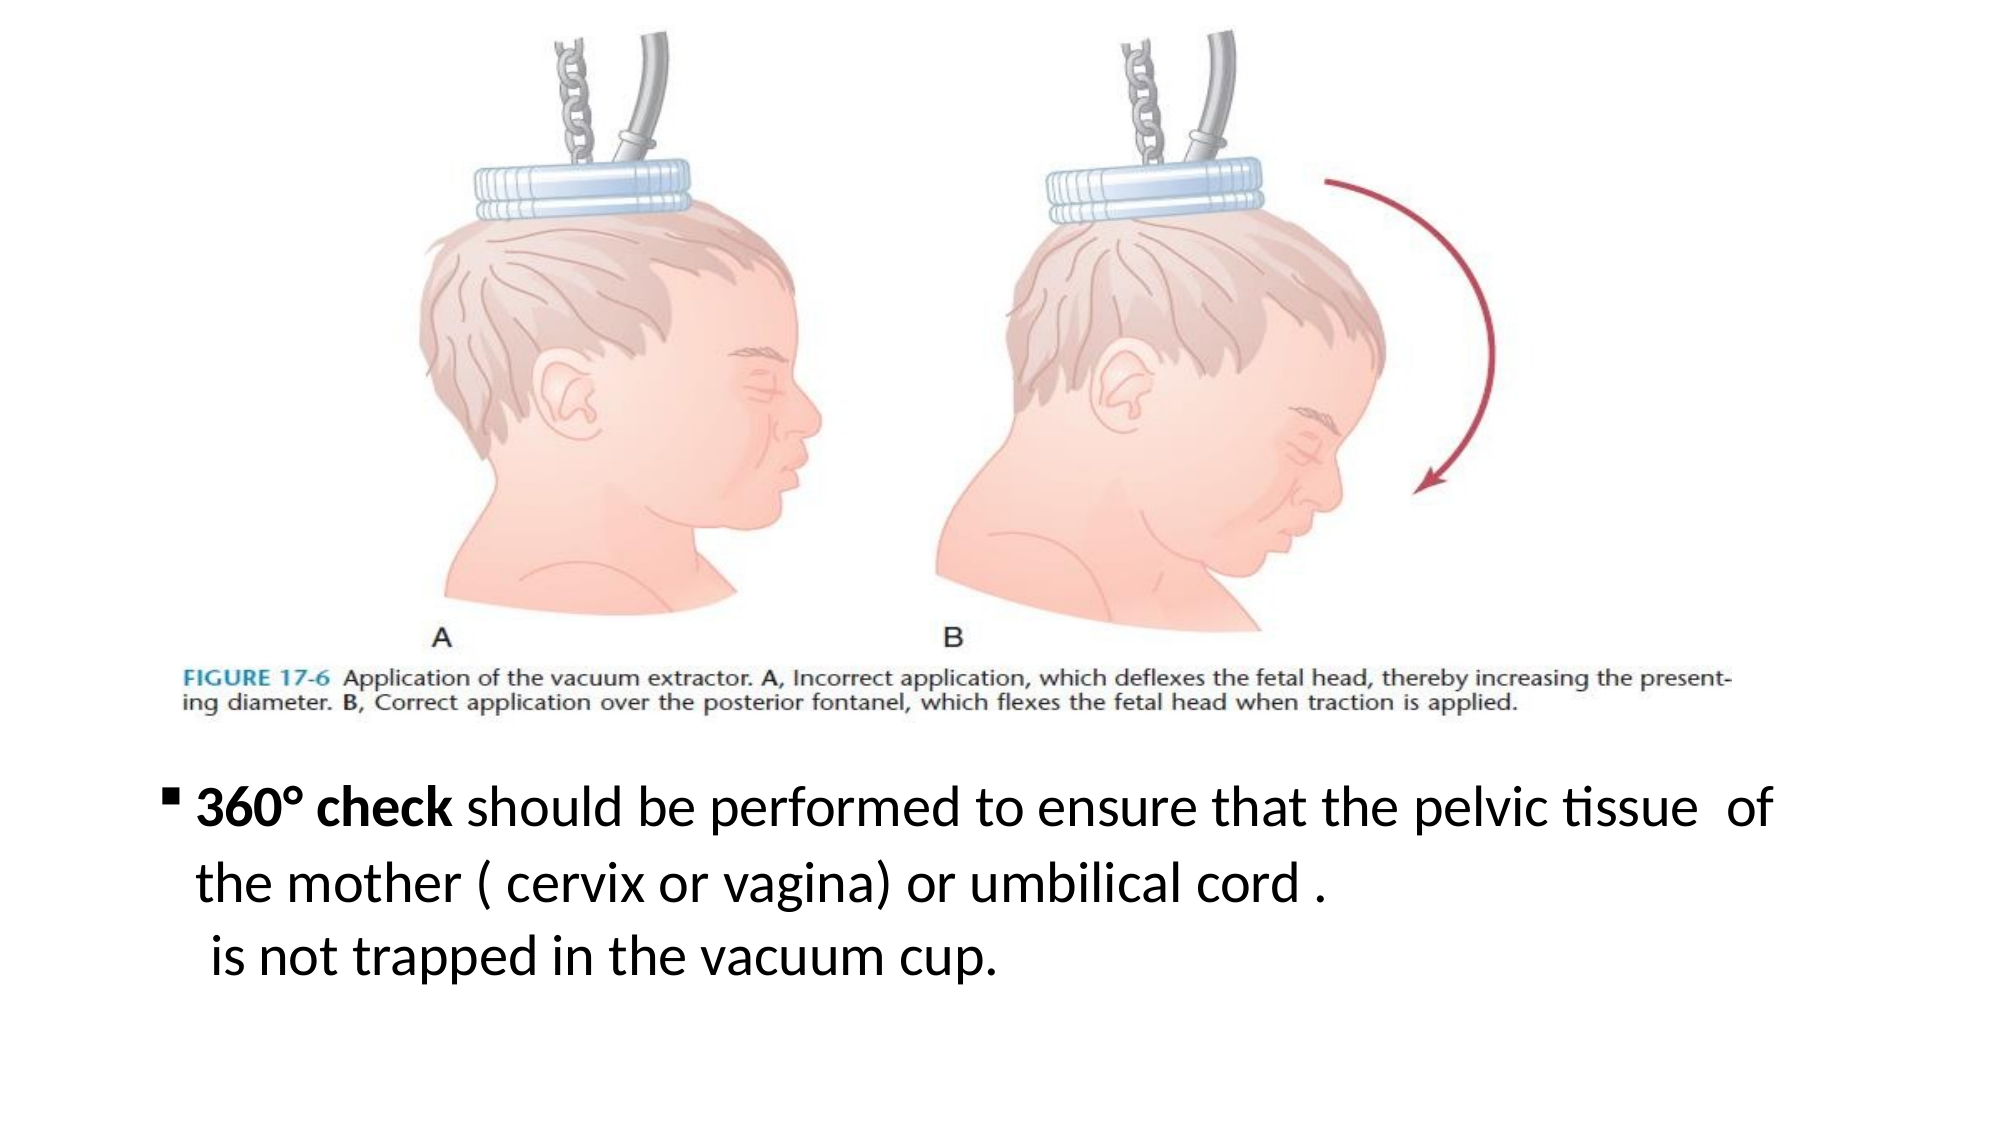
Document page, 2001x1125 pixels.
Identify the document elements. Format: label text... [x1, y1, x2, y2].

text_box 360° check should be performed to ensure that the pelvic tissue of the mother ( cervix or vagina) or umbilical cord . is not trapped in the vacuum cup. [155, 760, 1826, 988]
picture [181, 25, 1732, 723]
